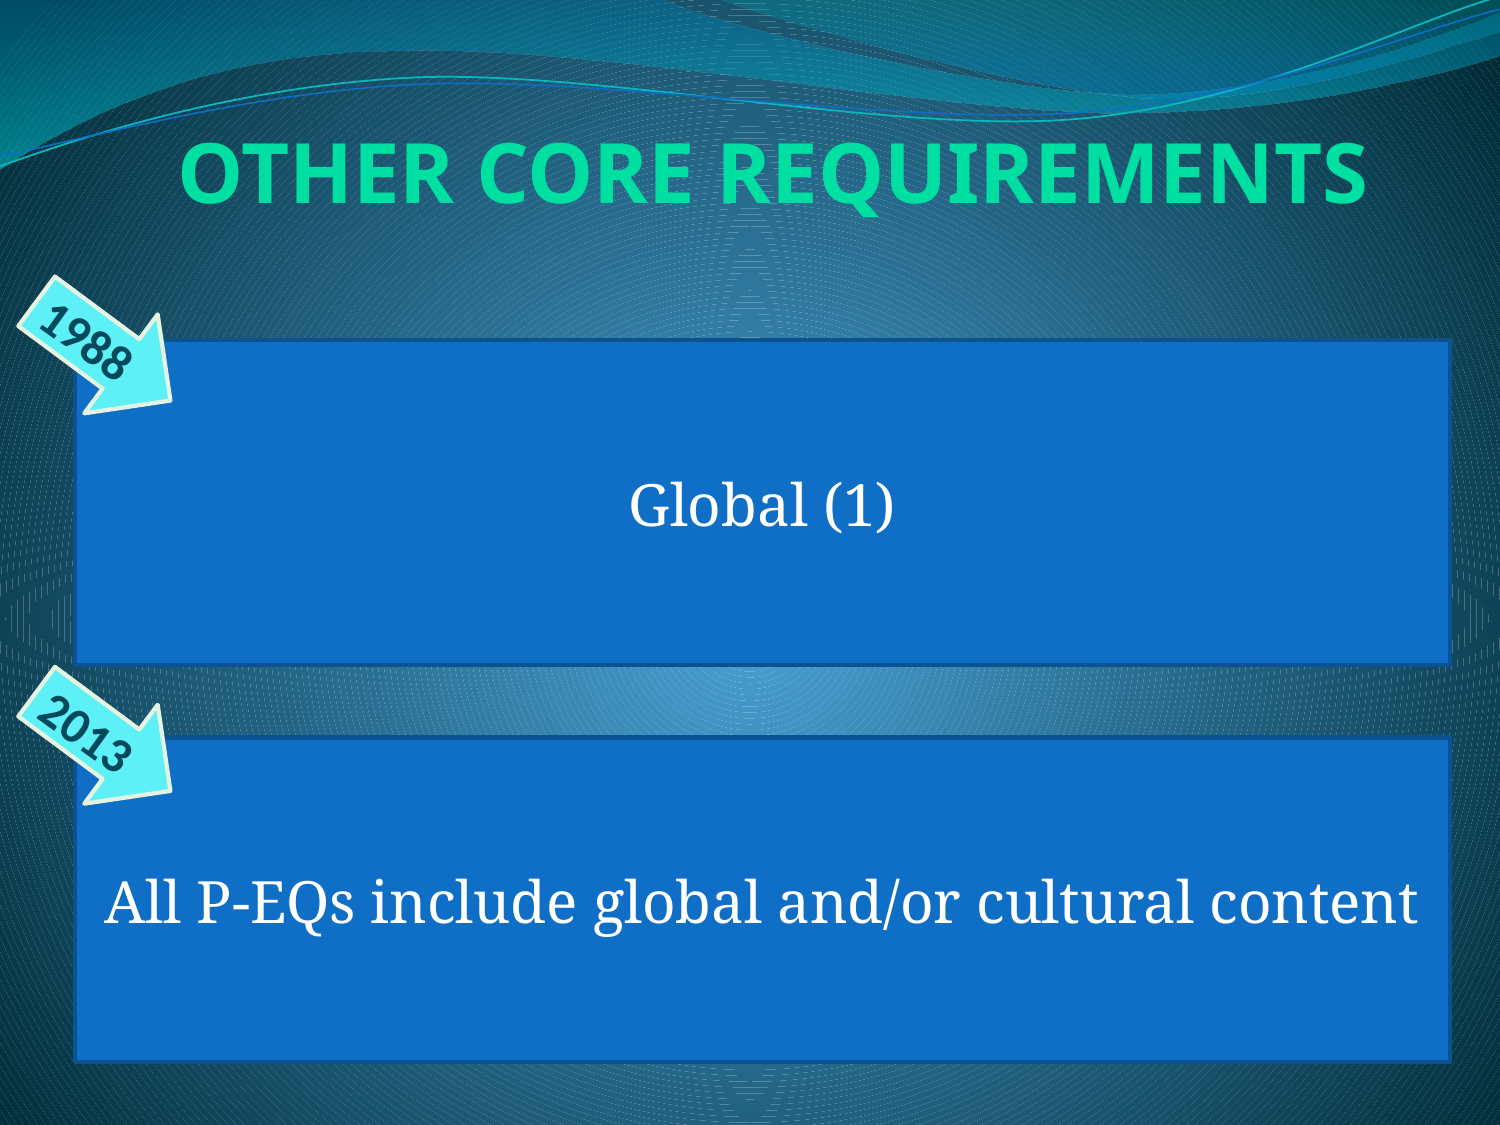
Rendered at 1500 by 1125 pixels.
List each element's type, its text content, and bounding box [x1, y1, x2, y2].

text_box Other Core Requirements [162, 112, 1438, 228]
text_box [19, 289, 1451, 666]
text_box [19, 679, 1451, 1063]
